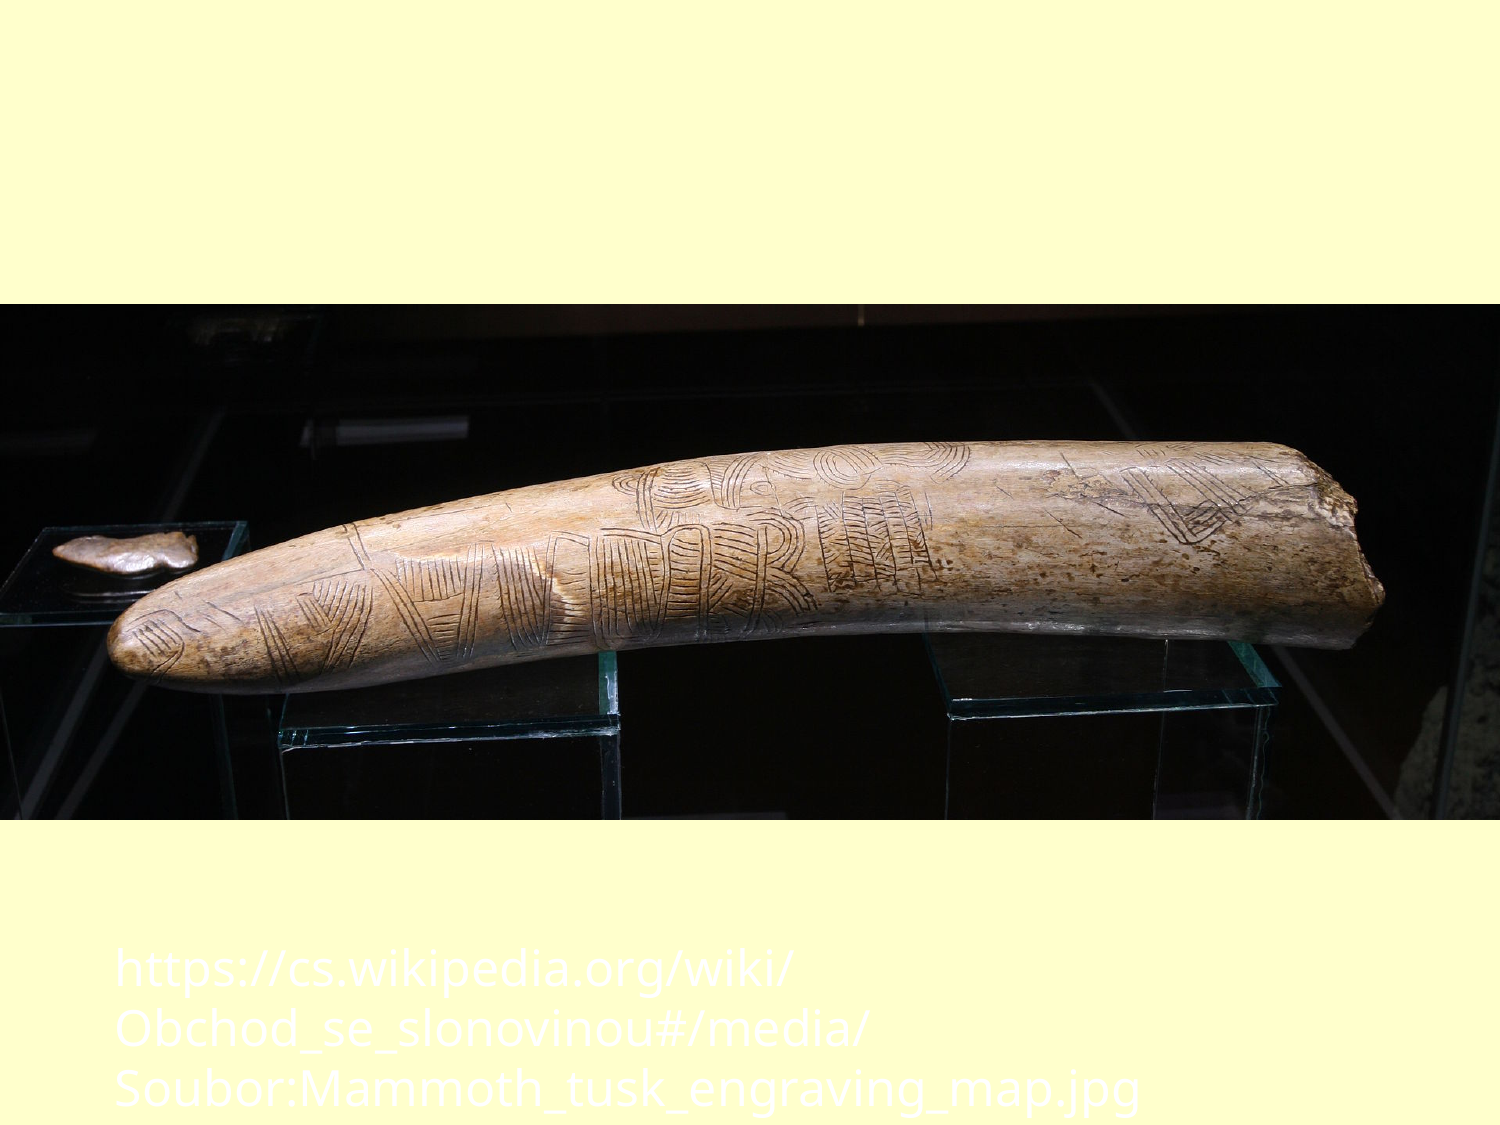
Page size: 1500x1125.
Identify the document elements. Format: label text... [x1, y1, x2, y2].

picture [0, 304, 1500, 820]
text_box https://cs.wikipedia.org/wiki/Obchod_se_slonovinou#/media/Soubor:Mammoth_tusk_engraving_map.jpg [100, 928, 1436, 1124]
